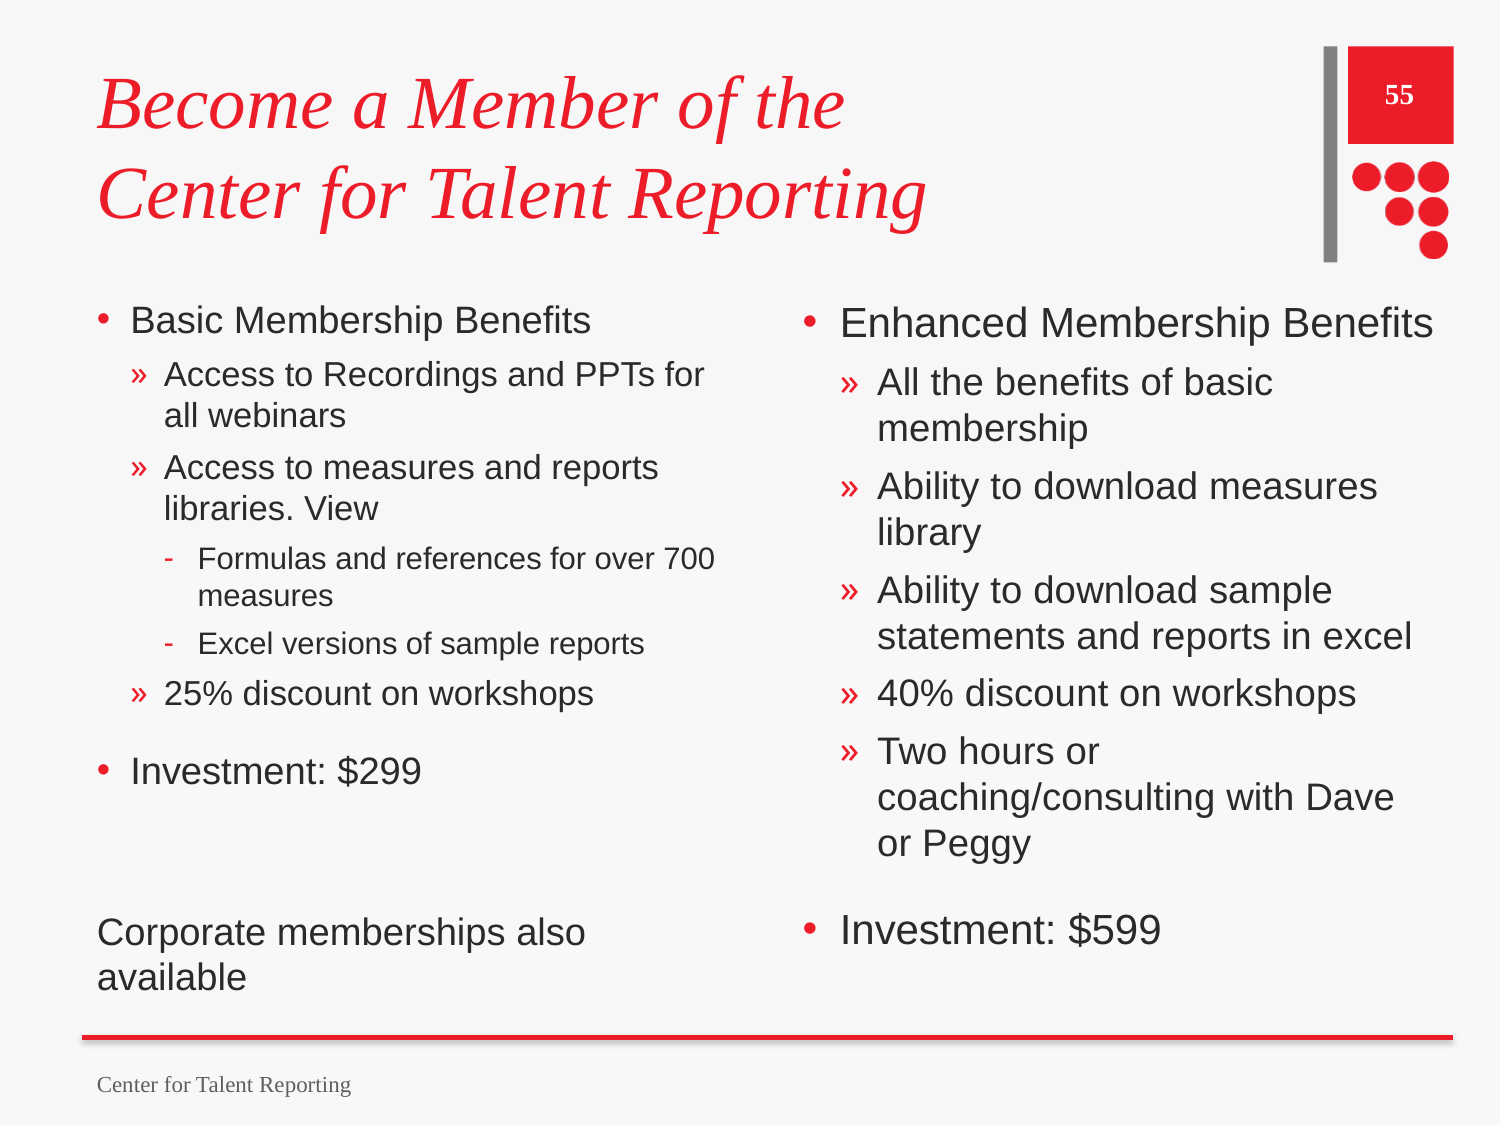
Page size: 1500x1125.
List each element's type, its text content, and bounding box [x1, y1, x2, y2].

title Become a Member of the Center for Talent Reporting [81, 46, 1322, 263]
slide_number 55 [1349, 62, 1450, 123]
list Enhanced Membership Benefits All the benefits of basic membership Ability to download measures library Ability to download sample statements and reports in excel 40% discount on workshops Two hours or coaching/consulting with Dave or Peggy Investment: $599 [787, 288, 1456, 1013]
list Basic Membership Benefits Access to Recordings and PPTs for all webinars Access to measures and reports libraries. View Formulas and references for over 700 measures Excel versions of sample reports 25% discount on workshops Investment: $299 Corporate memberships also available [81, 288, 750, 1013]
picture [1352, 161, 1449, 259]
footer Center for Talent Reporting [81, 1053, 1075, 1114]
